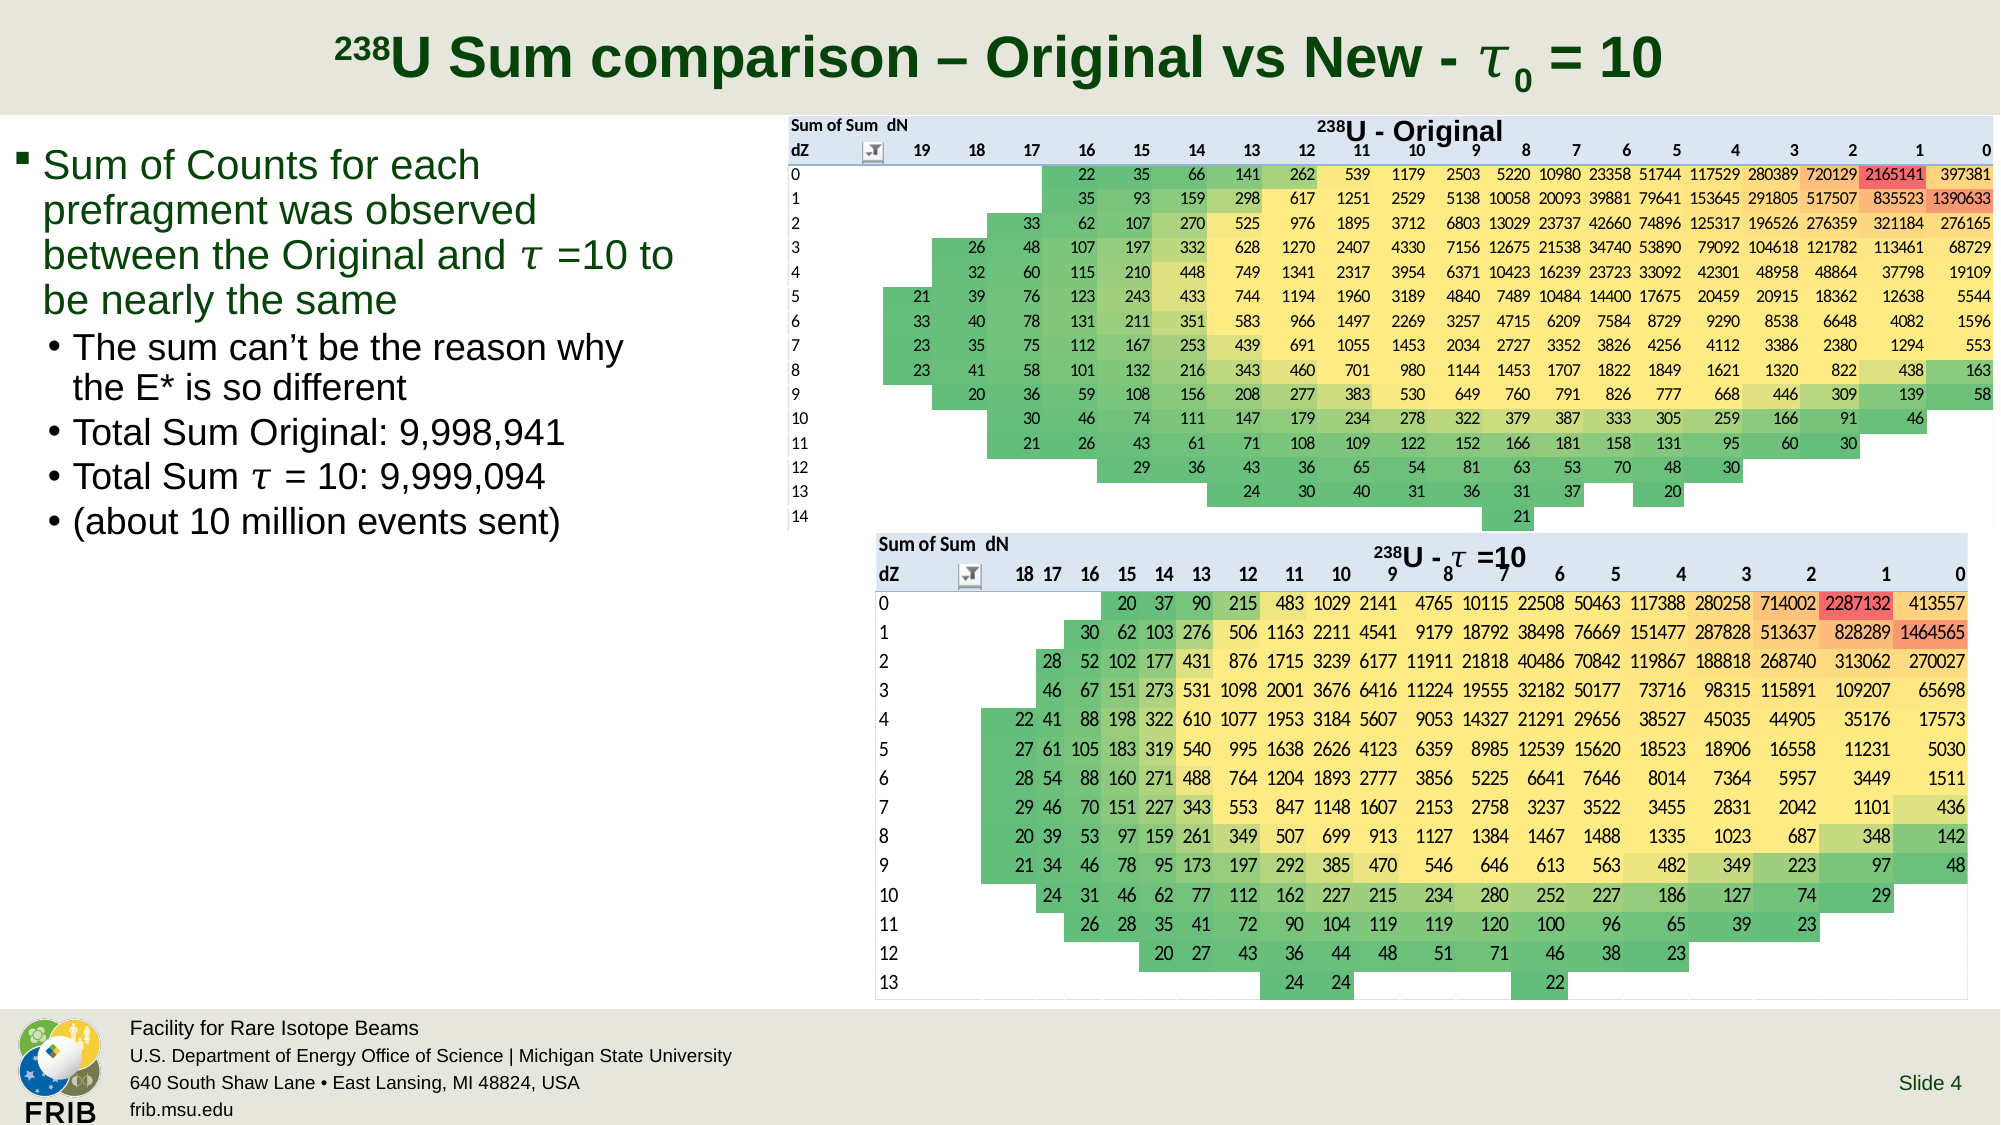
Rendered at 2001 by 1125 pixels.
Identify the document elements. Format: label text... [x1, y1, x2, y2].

picture [0, 0, 2000, 115]
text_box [874, 543, 1971, 1003]
slide_number Slide 4 [1887, 1042, 2000, 1103]
title 238U Sum comparison – Original vs New - 𝜏0 = 10 [15, 21, 1984, 92]
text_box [787, 104, 1997, 534]
picture [0, 1009, 2001, 1125]
list Sum of Counts for each prefragment was observed between the Original and 𝜏 =10 to be nearly the same The sum can’t be the reason why the E* is so different Total Sum Original: 9,998,941 Total Sum 𝜏 = 10: 9,999,094 (about 10 million events sent) [12, 143, 676, 834]
